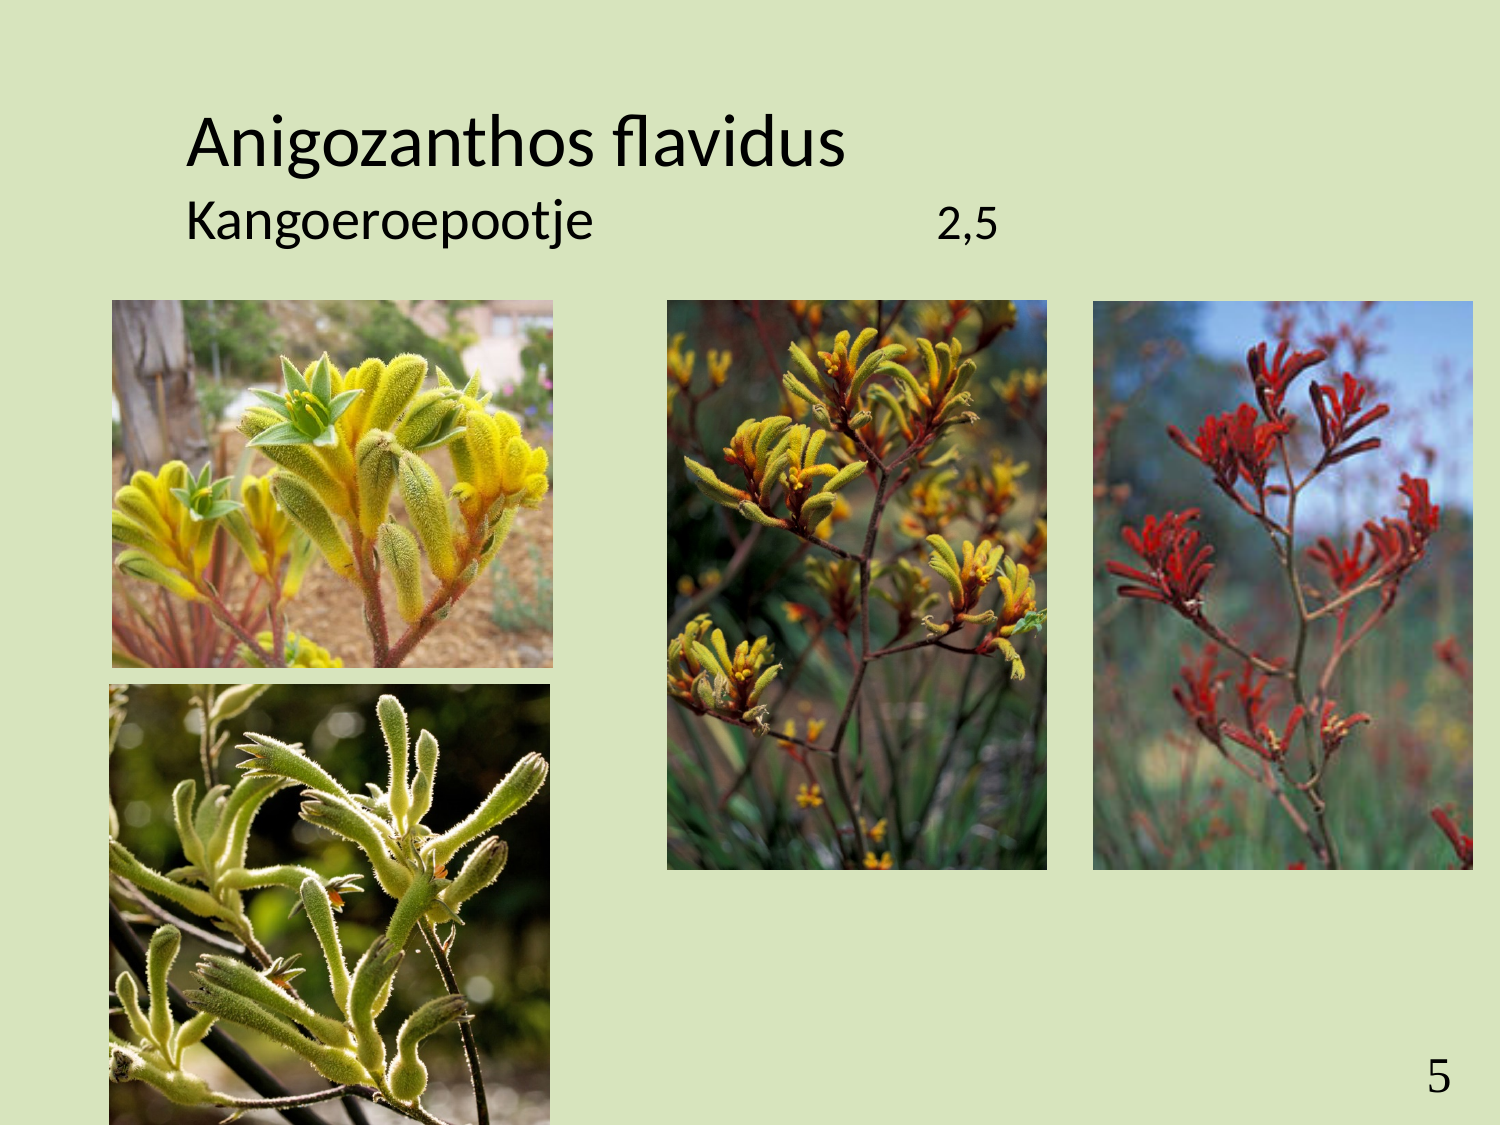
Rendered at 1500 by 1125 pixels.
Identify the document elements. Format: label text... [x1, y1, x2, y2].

picture [108, 684, 550, 1125]
title Anigozanthos flavidus Kangoeroepootje 2,5 [170, 42, 1284, 301]
picture [111, 300, 553, 669]
picture [667, 300, 1048, 870]
text_box 5 [1411, 1034, 1500, 1110]
picture [1093, 301, 1473, 870]
